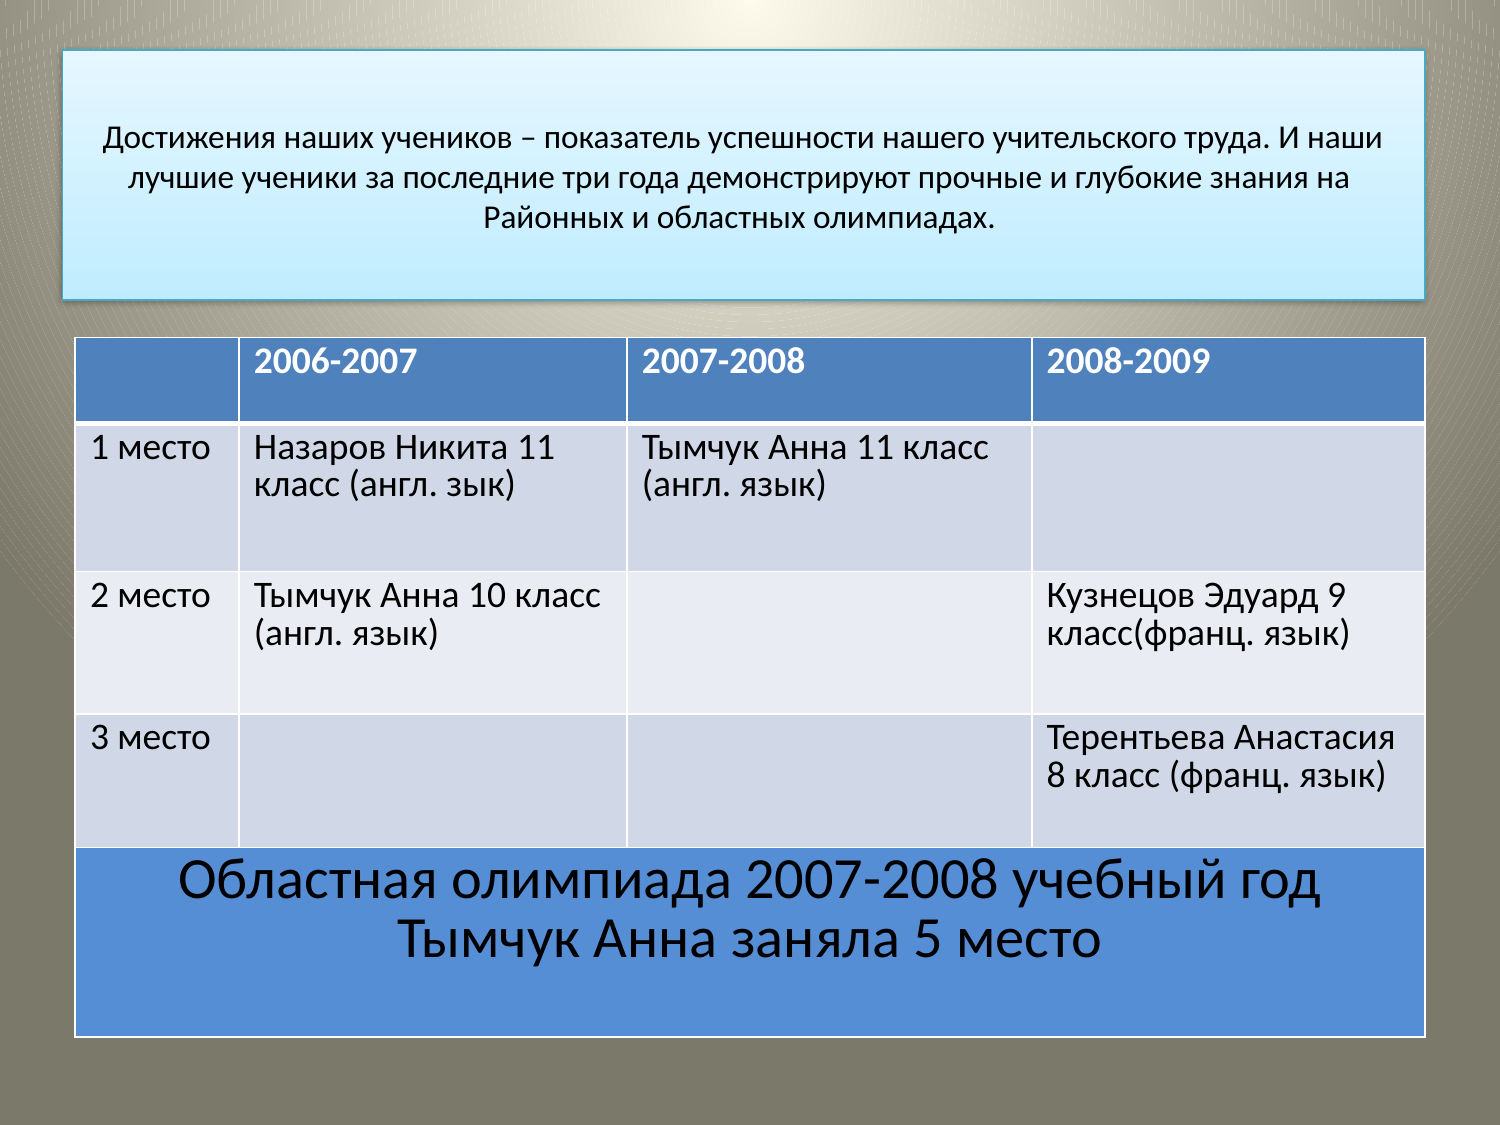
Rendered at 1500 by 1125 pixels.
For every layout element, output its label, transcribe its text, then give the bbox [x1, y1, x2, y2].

table_cell [1033, 426, 1424, 571]
table_cell 1 место [76, 426, 238, 571]
title Достижения наших учеников – показатель успешности нашего учительского труда. И наши лучшие ученики за последние три года демонстрируют прочные и глубокие знания на Районных и областных олимпиадах. [62, 49, 1426, 301]
table_cell 3 место [76, 715, 238, 847]
table_header 2007-2008 [628, 338, 1031, 421]
table_cell [628, 715, 1031, 847]
table_cell Назаров Никита 11 класс (англ. зык) [240, 426, 626, 571]
table_cell [240, 715, 626, 847]
table_cell Кузнецов Эдуард 9 класс(франц. язык) [1033, 572, 1424, 713]
table_cell 2 место [76, 572, 238, 713]
table_header 2006-2007 [240, 338, 626, 421]
table_cell Тымчук Анна 11 класс (англ. язык) [628, 426, 1031, 571]
table_cell Тымчук Анна 10 класс (англ. язык) [240, 572, 626, 713]
table_cell Областная олимпиада 2007-2008 учебный год Тымчук Анна заняла 5 место [76, 848, 1424, 1036]
table_cell Терентьева Анастасия 8 класс (франц. язык) [1033, 715, 1424, 847]
table_header [76, 338, 238, 421]
table_header 2008-2009 [1033, 338, 1424, 421]
table_cell [628, 572, 1031, 713]
